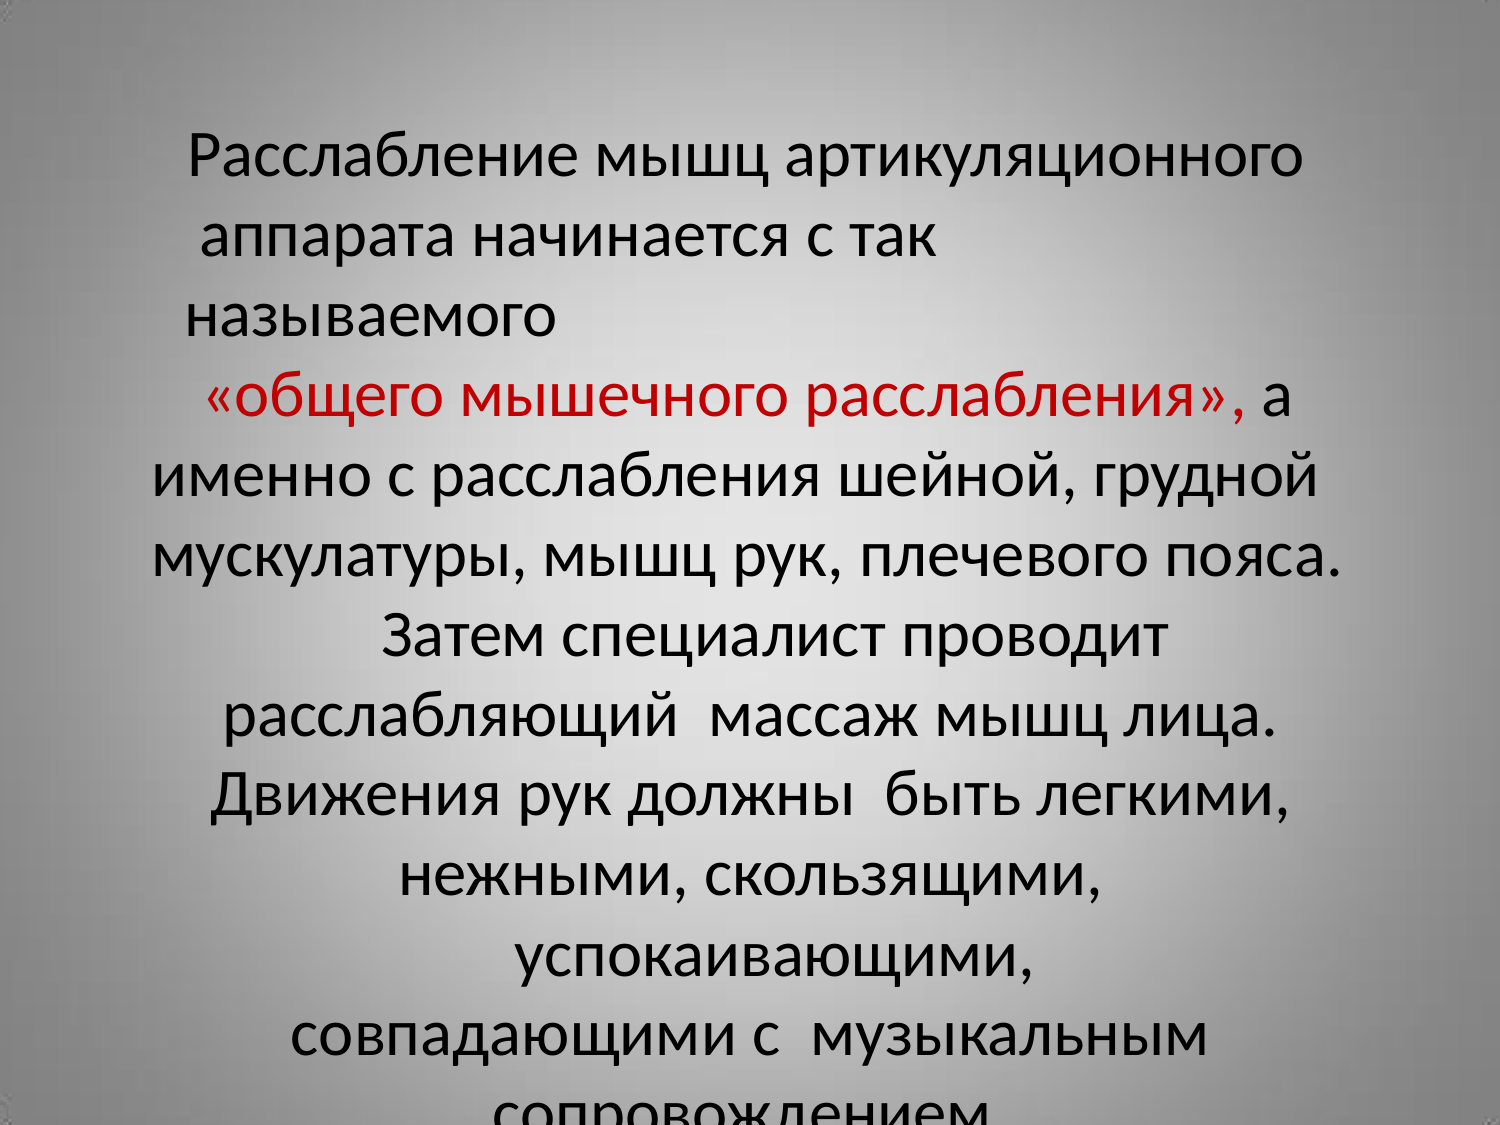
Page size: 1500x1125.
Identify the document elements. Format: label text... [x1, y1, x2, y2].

text_box Расслабление мышц артикуляционного аппарата начинается с так называемого «общего мышечного расслабления», а именно с расслабления шейной, грудной мускулатуры, мышц рук, плечевого пояса. Затем специалист проводит расслабляющий массаж мышц лица. Движения рук должны быть легкими, нежными, скользящими, успокаивающими, совпадающими с музыкальным сопровождением. [115, 107, 1385, 1125]
picture [0, 0, 1500, 1125]
